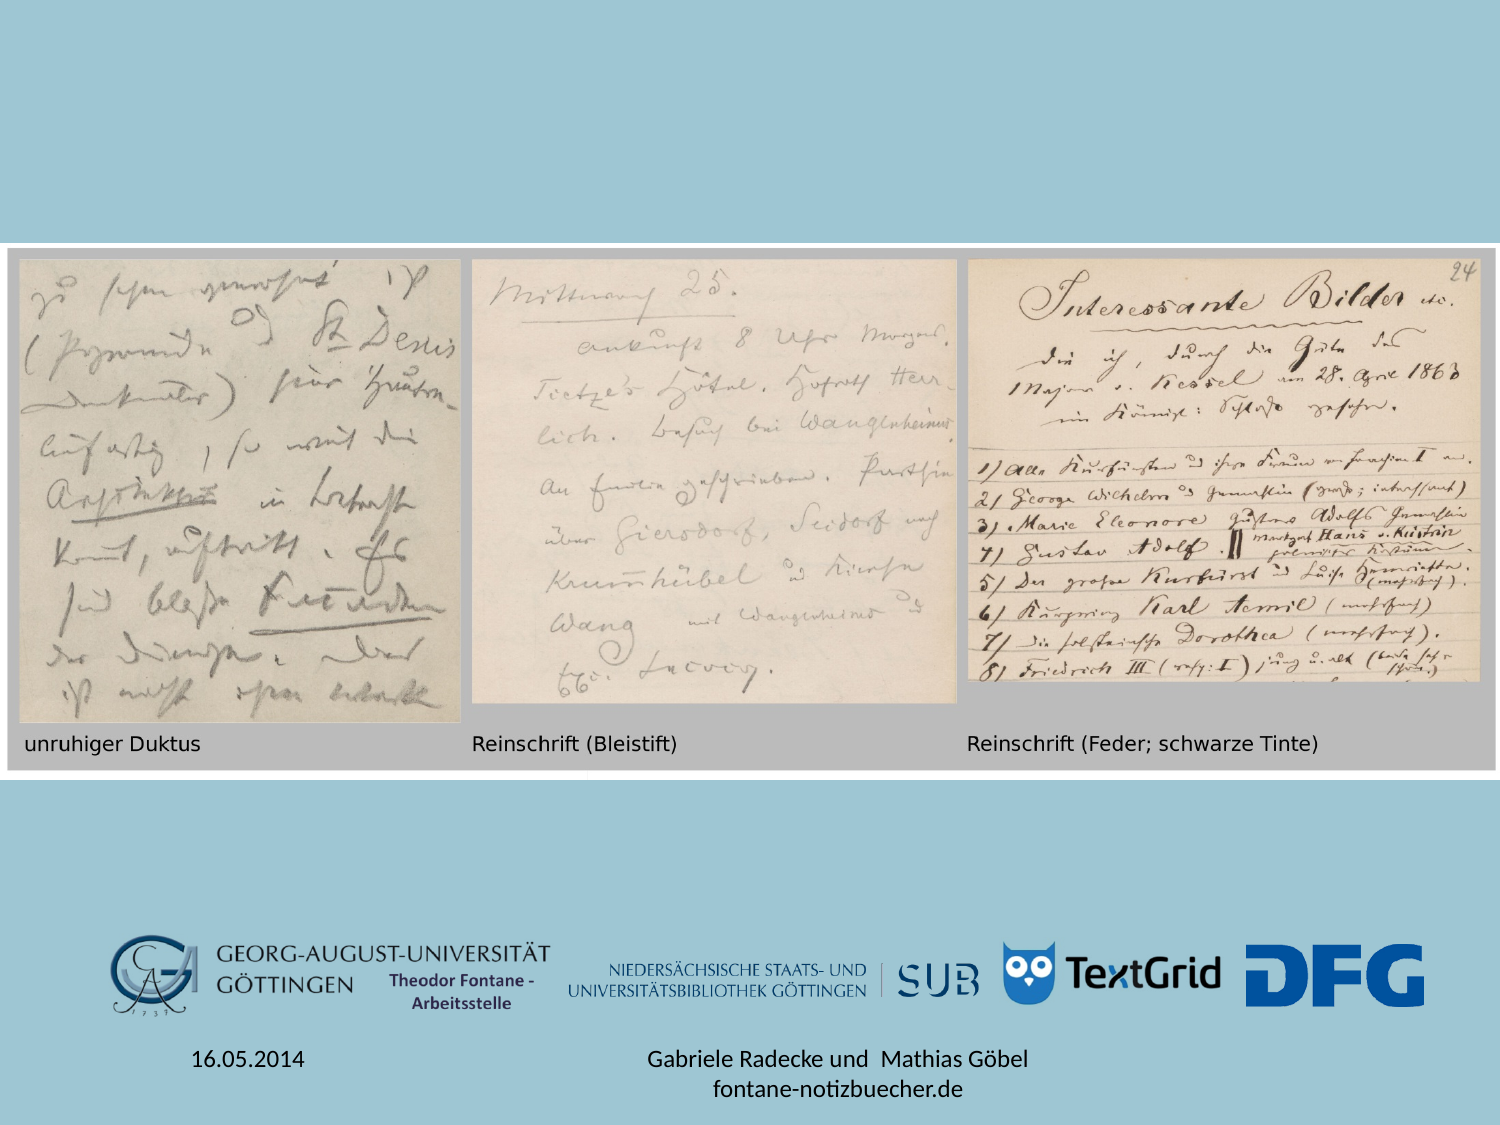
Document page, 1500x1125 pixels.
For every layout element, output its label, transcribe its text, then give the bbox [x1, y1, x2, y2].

picture [999, 937, 1224, 1007]
picture [0, 243, 1500, 780]
footer Gabriele Radecke und Mathias Göbel fontane-notizbuecher.de [336, 1035, 1341, 1095]
picture [98, 932, 559, 1020]
picture [1246, 944, 1424, 1007]
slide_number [159, 1035, 336, 1095]
